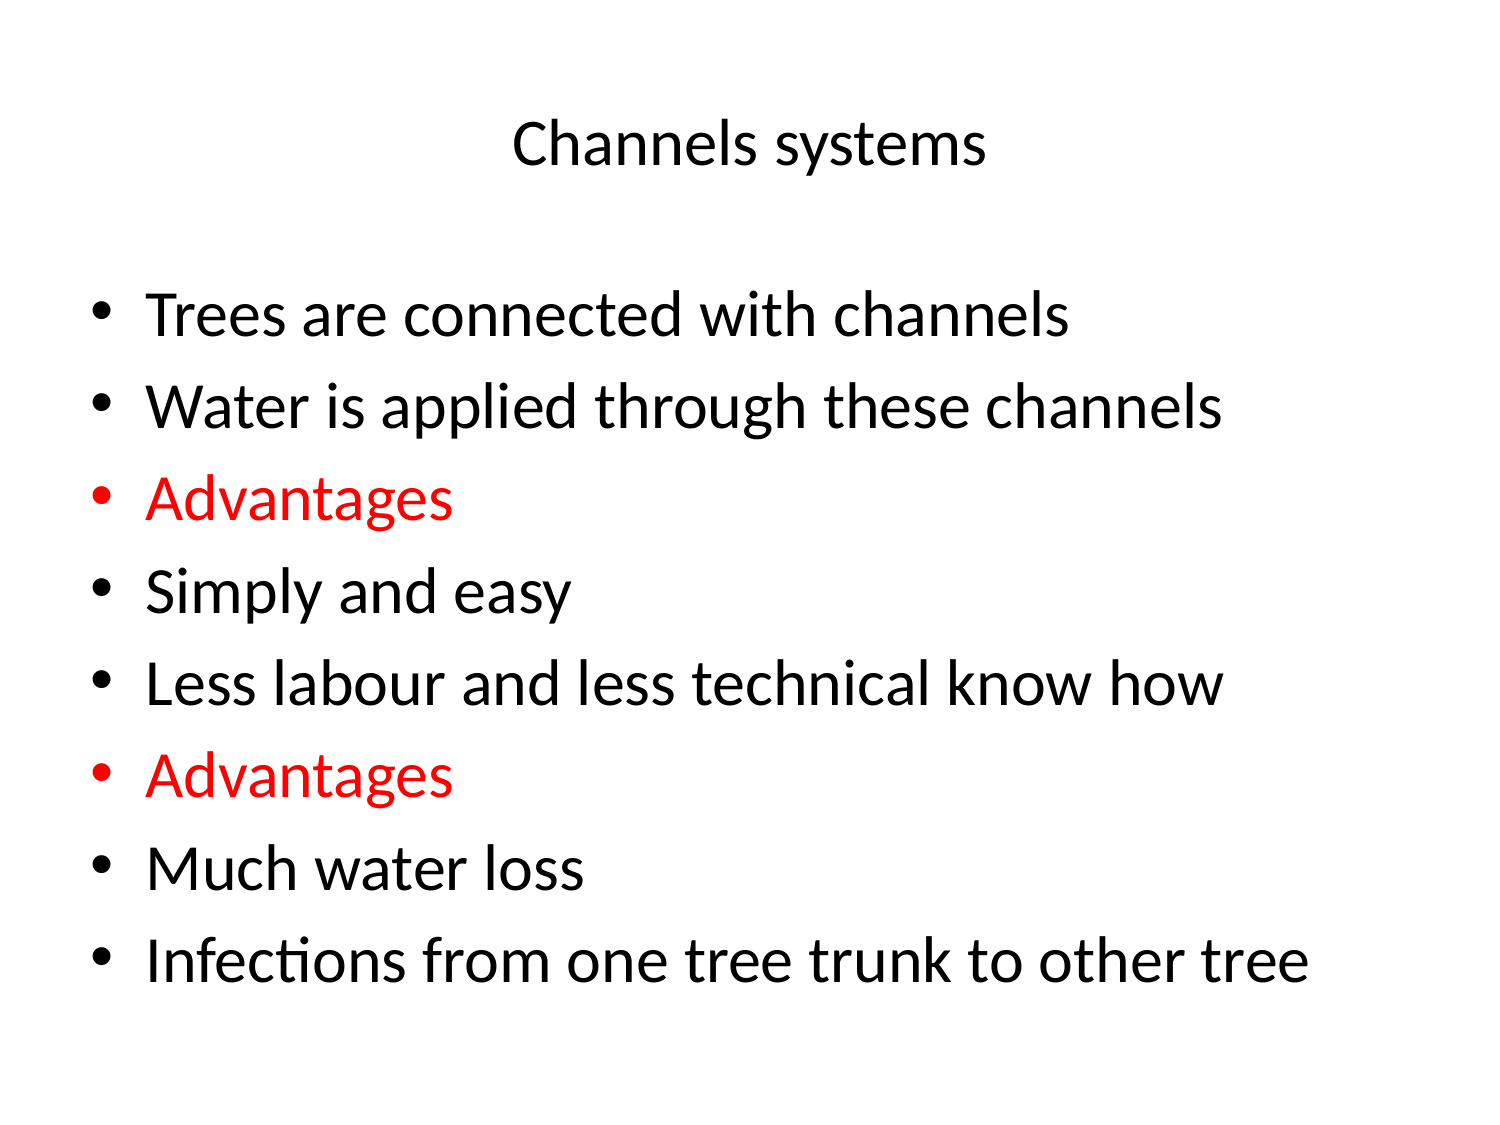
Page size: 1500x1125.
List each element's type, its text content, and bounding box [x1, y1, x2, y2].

list Trees are connected with channels Water is applied through these channels Advantages Simply and easy Less labour and less technical know how Advantages Much water loss Infections from one tree trunk to other tree [75, 262, 1425, 1005]
title Channels systems [75, 45, 1425, 233]
